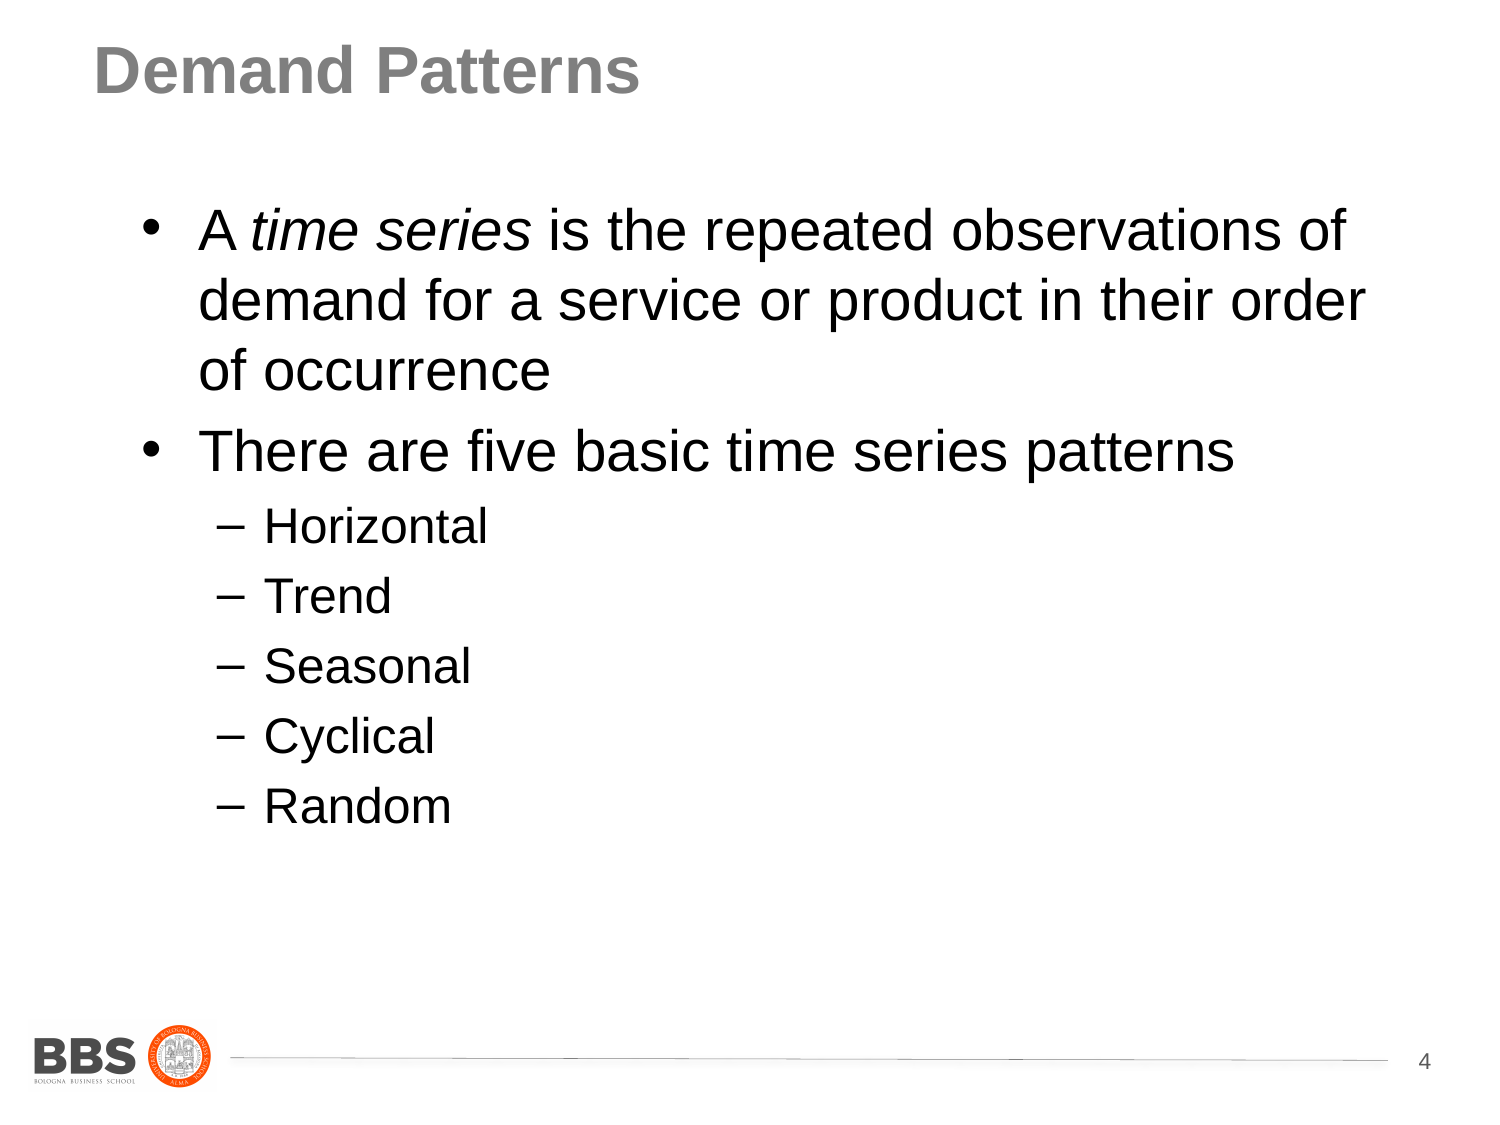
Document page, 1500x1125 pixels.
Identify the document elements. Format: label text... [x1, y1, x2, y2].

title Demand Patterns [79, 19, 1421, 171]
list A time series is the repeated observations of demand for a service or product in their order of occurrence There are five basic time series patterns Horizontal Trend Seasonal Cyclical Random [127, 184, 1425, 940]
picture [28, 1019, 217, 1092]
